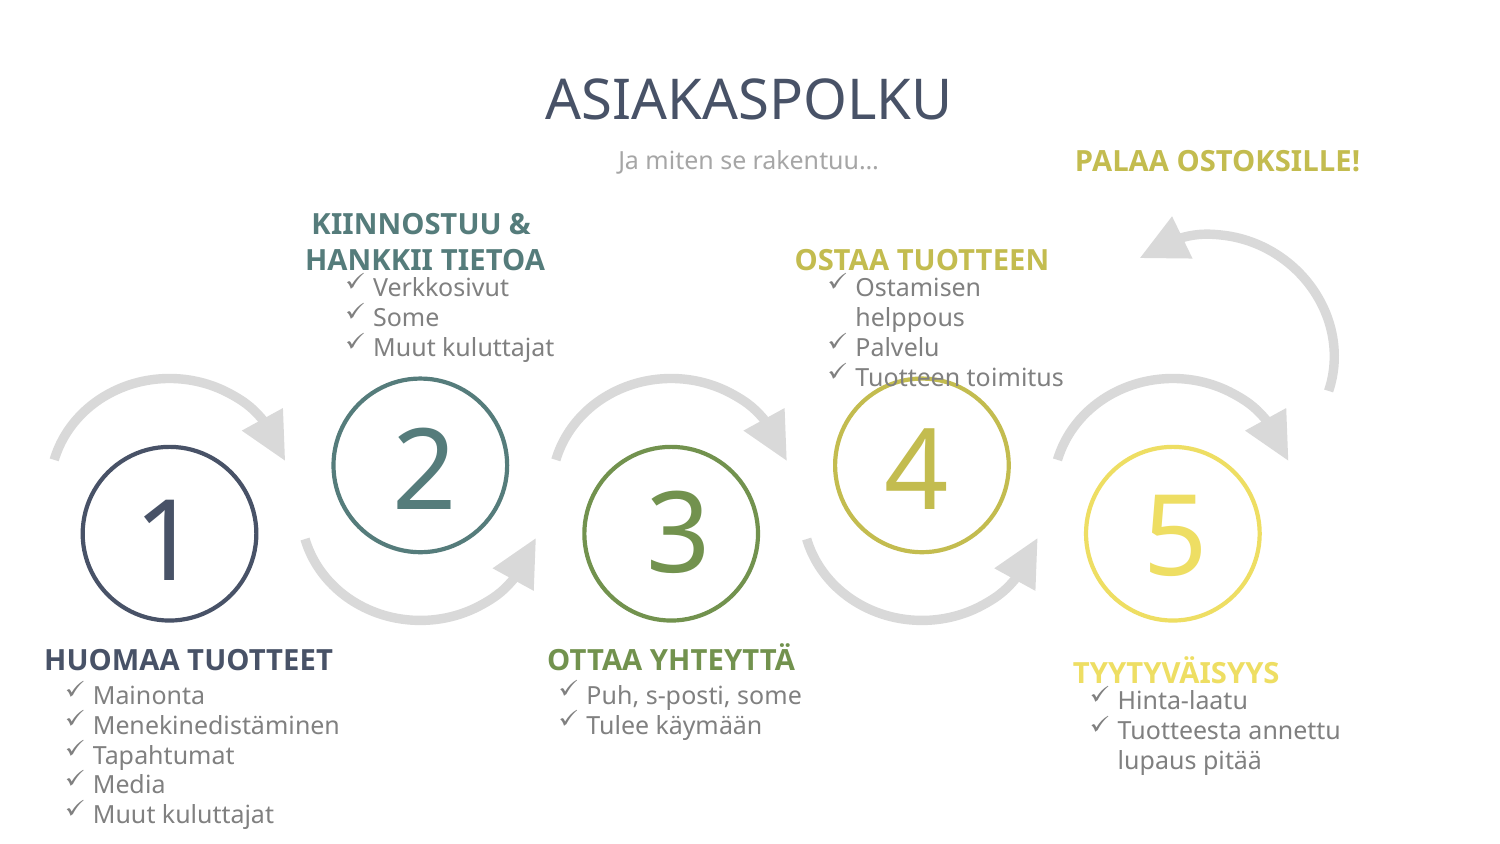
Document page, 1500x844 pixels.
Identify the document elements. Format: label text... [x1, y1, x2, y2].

text_box [582, 473, 761, 623]
text_box TYYTYVÄISYYS [950, 646, 1403, 697]
text_box OSTAA TUOTTEEN [695, 233, 1149, 284]
text_box [964, 399, 1011, 525]
text_box [80, 473, 119, 607]
list Ja miten se rakentuu… [62, 144, 991, 174]
text_box [805, 520, 1040, 622]
title ASIAKASPOLKU [62, 55, 1436, 138]
text_box Puh, s-posti, some Tulee käymään [543, 671, 825, 747]
text_box [125, 473, 259, 623]
text_box 4 [869, 389, 964, 540]
text_box [331, 376, 466, 526]
text_box 2 [378, 389, 472, 540]
text_box Hinta-laatu Tuotteesta annettu lupaus pitää [1074, 677, 1436, 782]
text_box PALAA OSTOKSILLE! [991, 134, 1444, 185]
text_box [53, 377, 287, 479]
text_box KIINNOSTUU & HANKKII TIETOA [281, 198, 569, 284]
text_box [1140, 233, 1336, 392]
text_box [472, 393, 510, 526]
text_box 3 [631, 452, 726, 603]
text_box [304, 520, 538, 622]
text_box HUOMAA TUOTTEET [0, 634, 415, 684]
text_box OTTAA YHTEYTTÄ [444, 634, 898, 684]
text_box Verkkosivut Some Muut kuluttajat [330, 264, 588, 369]
text_box [1083, 473, 1262, 623]
text_box Ostamisen helppous Palvelu Tuotteen toimitus [812, 264, 1102, 399]
text_box 1 [119, 460, 214, 611]
text_box [1056, 377, 1291, 478]
text_box Mainonta Menekinedistäminen Tapahtumat Media Muut kuluttajat [50, 671, 456, 837]
text_box 5 [1128, 455, 1223, 605]
text_box [833, 399, 869, 526]
text_box [555, 377, 789, 479]
